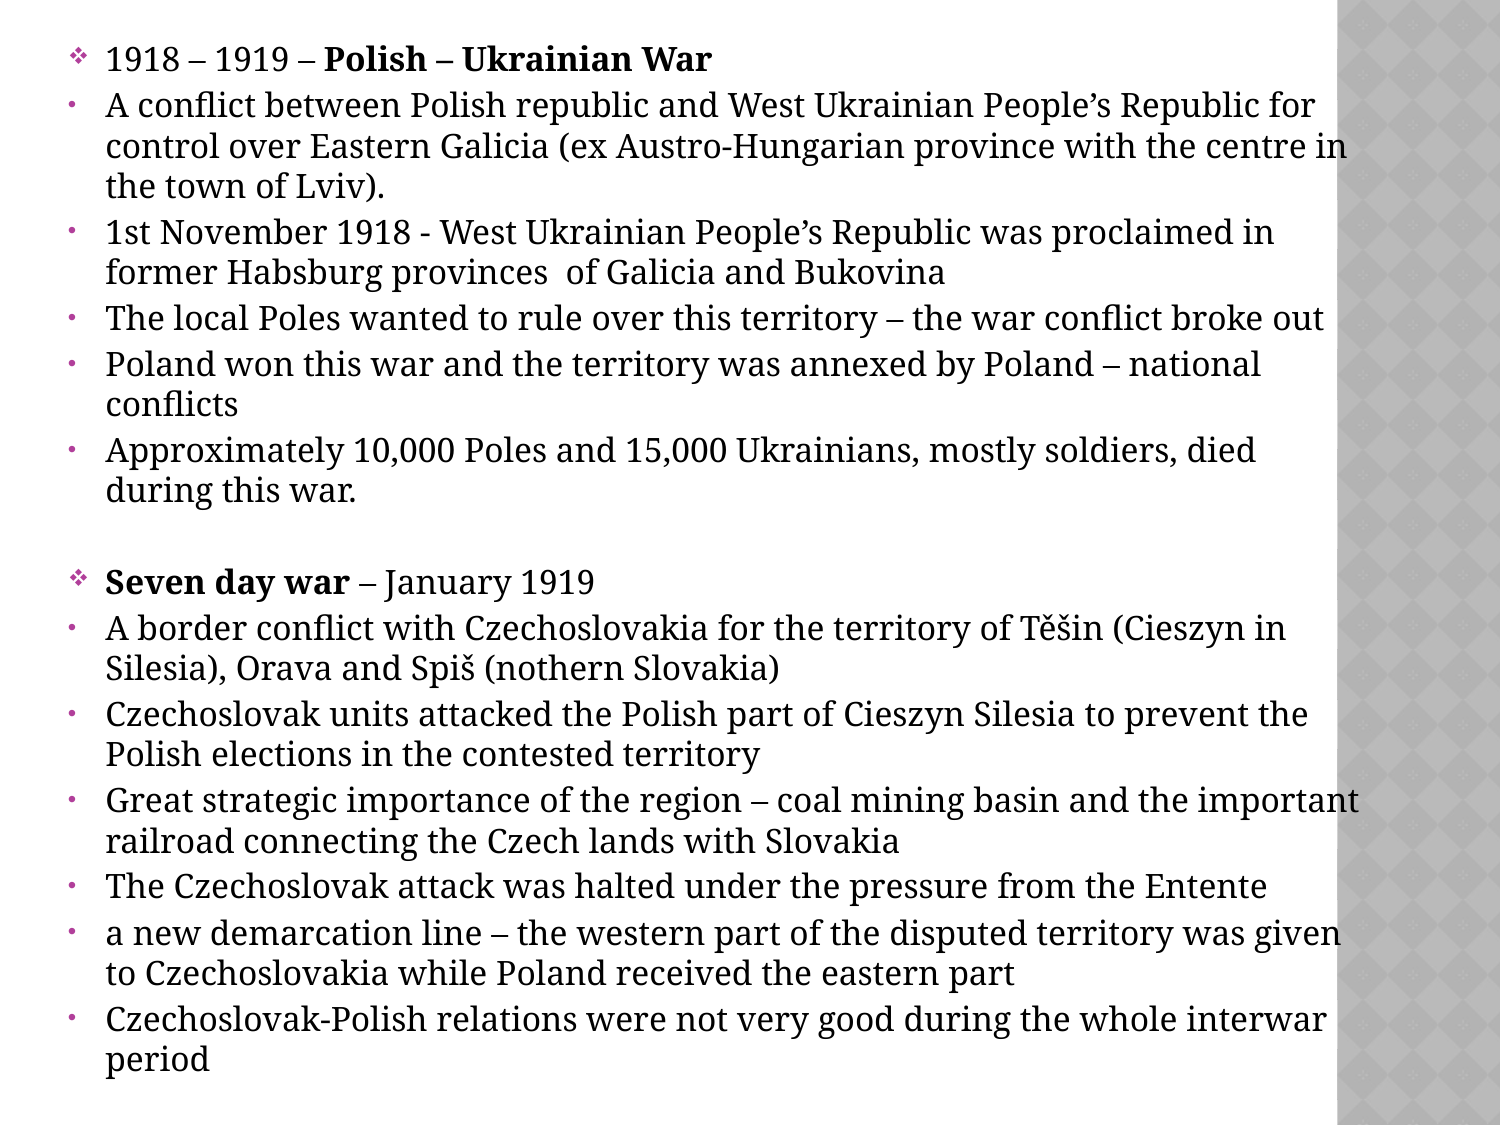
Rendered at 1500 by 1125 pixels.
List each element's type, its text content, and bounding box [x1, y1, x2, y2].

list 1918 – 1919 – Polish – Ukrainian War A conflict between Polish republic and West Ukrainian People’s Republic for control over Eastern Galicia (ex Austro-Hungarian province with the centre in the town of Lviv). 1st November 1918 - West Ukrainian People’s Republic was proclaimed in former Habsburg provinces of Galicia and Bukovina The local Poles wanted to rule over this territory – the war conflict broke out Poland won this war and the territory was annexed by Poland – national conflicts Approximately 10,000 Poles and 15,000 Ukrainians, mostly soldiers, died during this war. Seven day war – January 1919 A border conflict with Czechoslovakia for the territory of Těšin (Cieszyn in Silesia), Orava and Spiš (nothern Slovakia) Czechoslovak units attacked the Polish part of Cieszyn Silesia to prevent the Polish elections in the contested territory Great strategic importance of the region – coal mining basin and the important railroad connecting the Czech lands with Slovakia The Czechoslovak attack was halted under the pressure from the Entente a new demarcation line – the western part of the disputed territory was given to Czechoslovakia while Poland received the eastern part Czechoslovak-Polish relations were not very good during the whole interwar period [53, 30, 1388, 1094]
